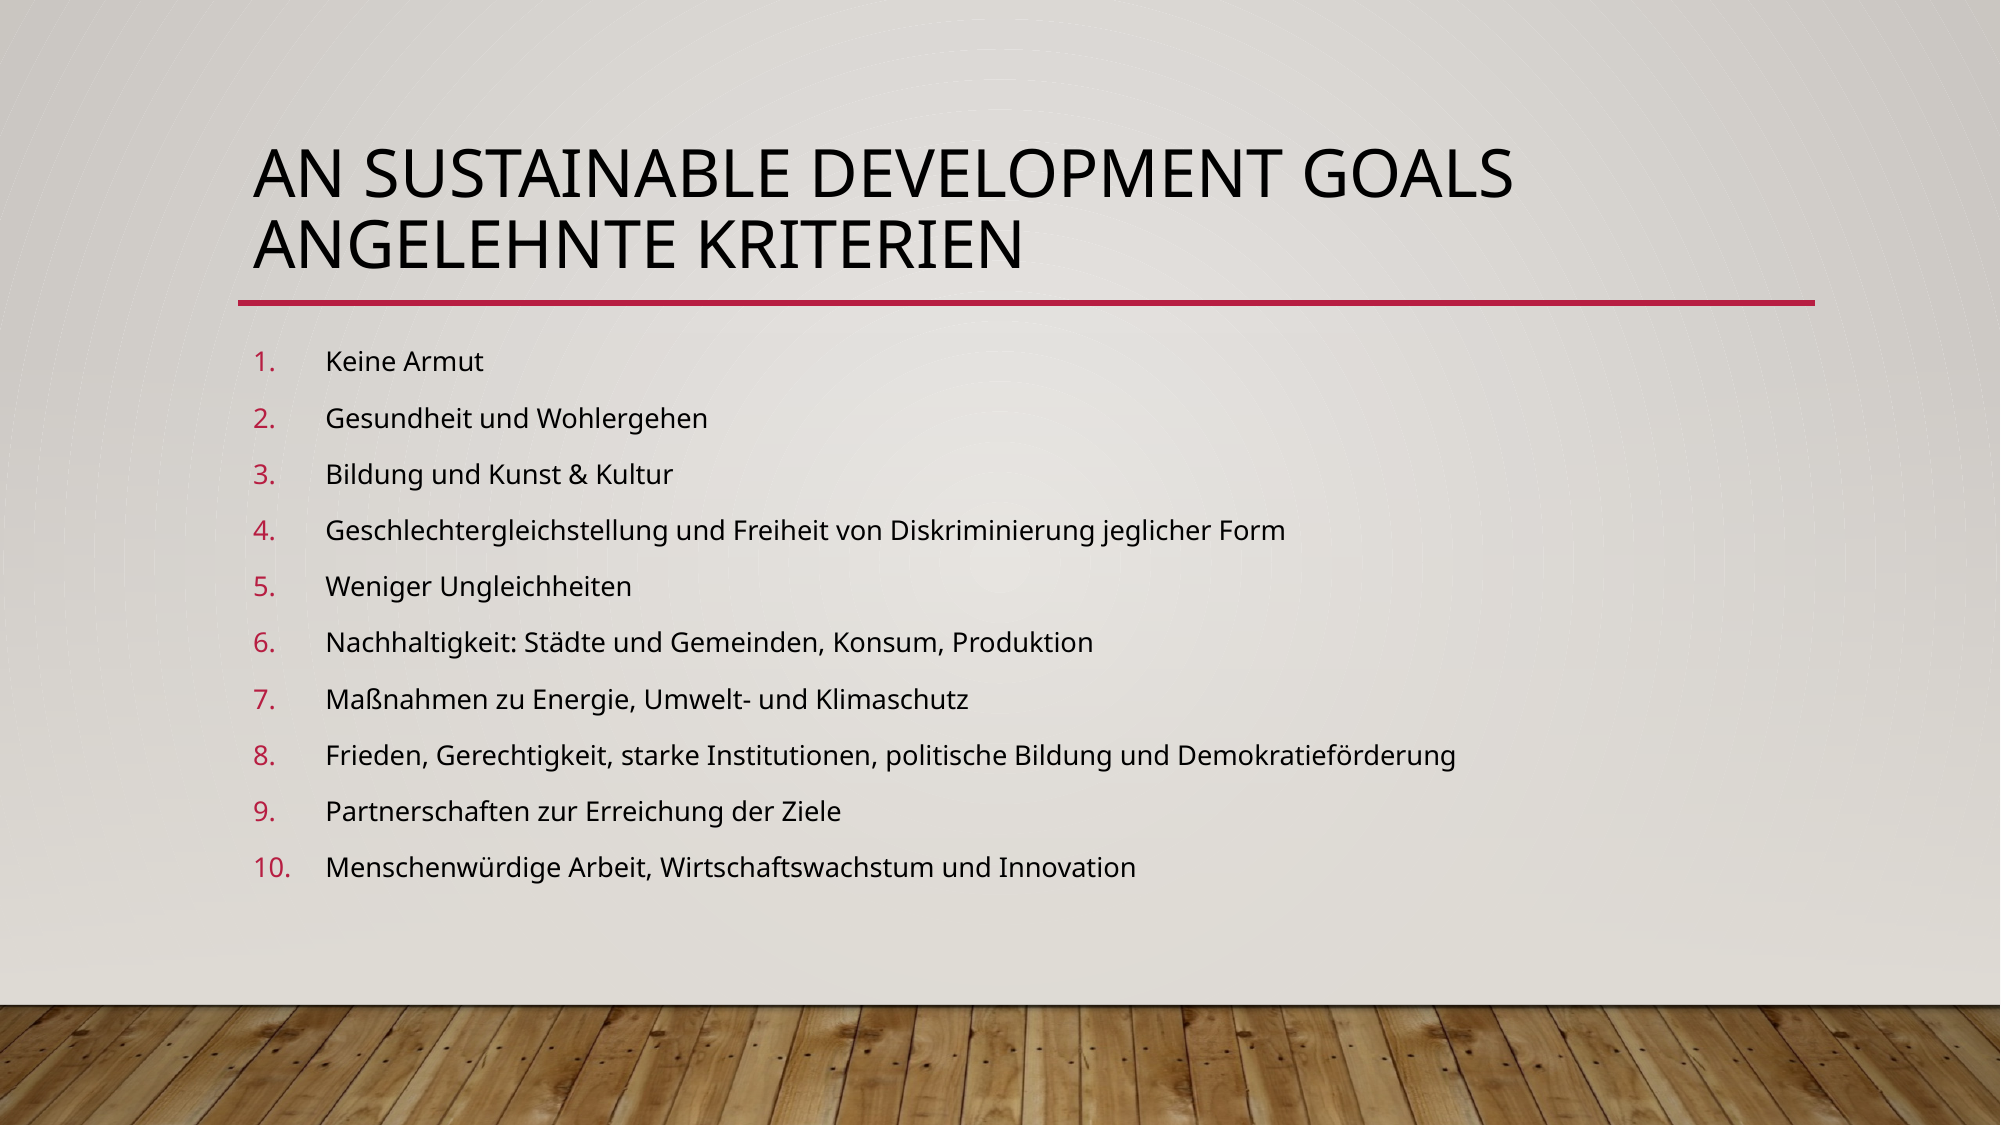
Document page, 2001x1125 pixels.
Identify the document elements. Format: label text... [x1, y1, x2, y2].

picture [0, 1005, 2000, 1125]
title An Sustainable Development goals angelehnte kriterien [238, 131, 1814, 305]
list Keine Armut Gesundheit und Wohlergehen Bildung und Kunst & Kultur Geschlechtergleichstellung und Freiheit von Diskriminierung jeglicher Form Weniger Ungleichheiten Nachhaltigkeit: Städte und Gemeinden, Konsum, Produktion Maßnahmen zu Energie, Umwelt- und Klimaschutz Frieden, Gerechtigkeit, starke Institutionen, politische Bildung und Demokratieförderung Partnerschaften zur Erreichung der Ziele Menschenwürdige Arbeit, Wirtschaftswachstum und Innovation [238, 330, 1814, 897]
